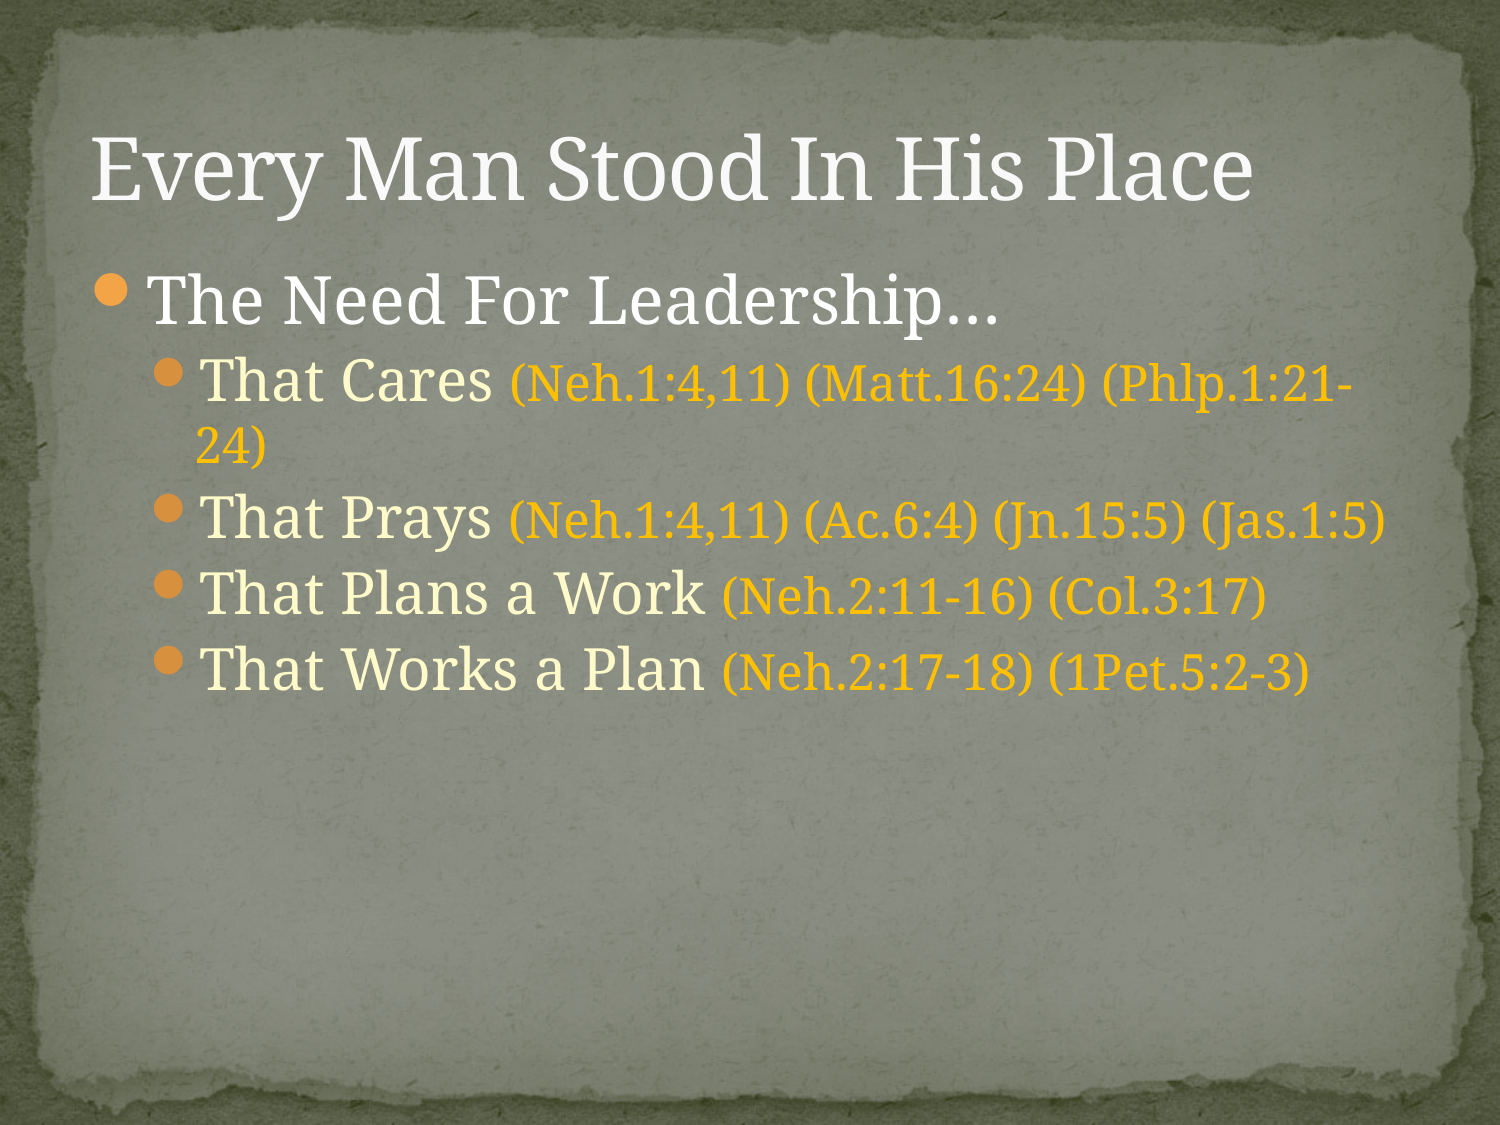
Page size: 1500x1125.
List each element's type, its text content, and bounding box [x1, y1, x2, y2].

list The Need For Leadership… That Cares (Neh.1:4,11) (Matt.16:24) (Phlp.1:21-24) That Prays (Neh.1:4,11) (Ac.6:4) (Jn.15:5) (Jas.1:5) That Plans a Work (Neh.2:11-16) (Col.3:17) That Works a Plan (Neh.2:17-18) (1Pet.5:2-3) [75, 249, 1425, 1000]
title Every Man Stood In His Place [74, 24, 1425, 225]
